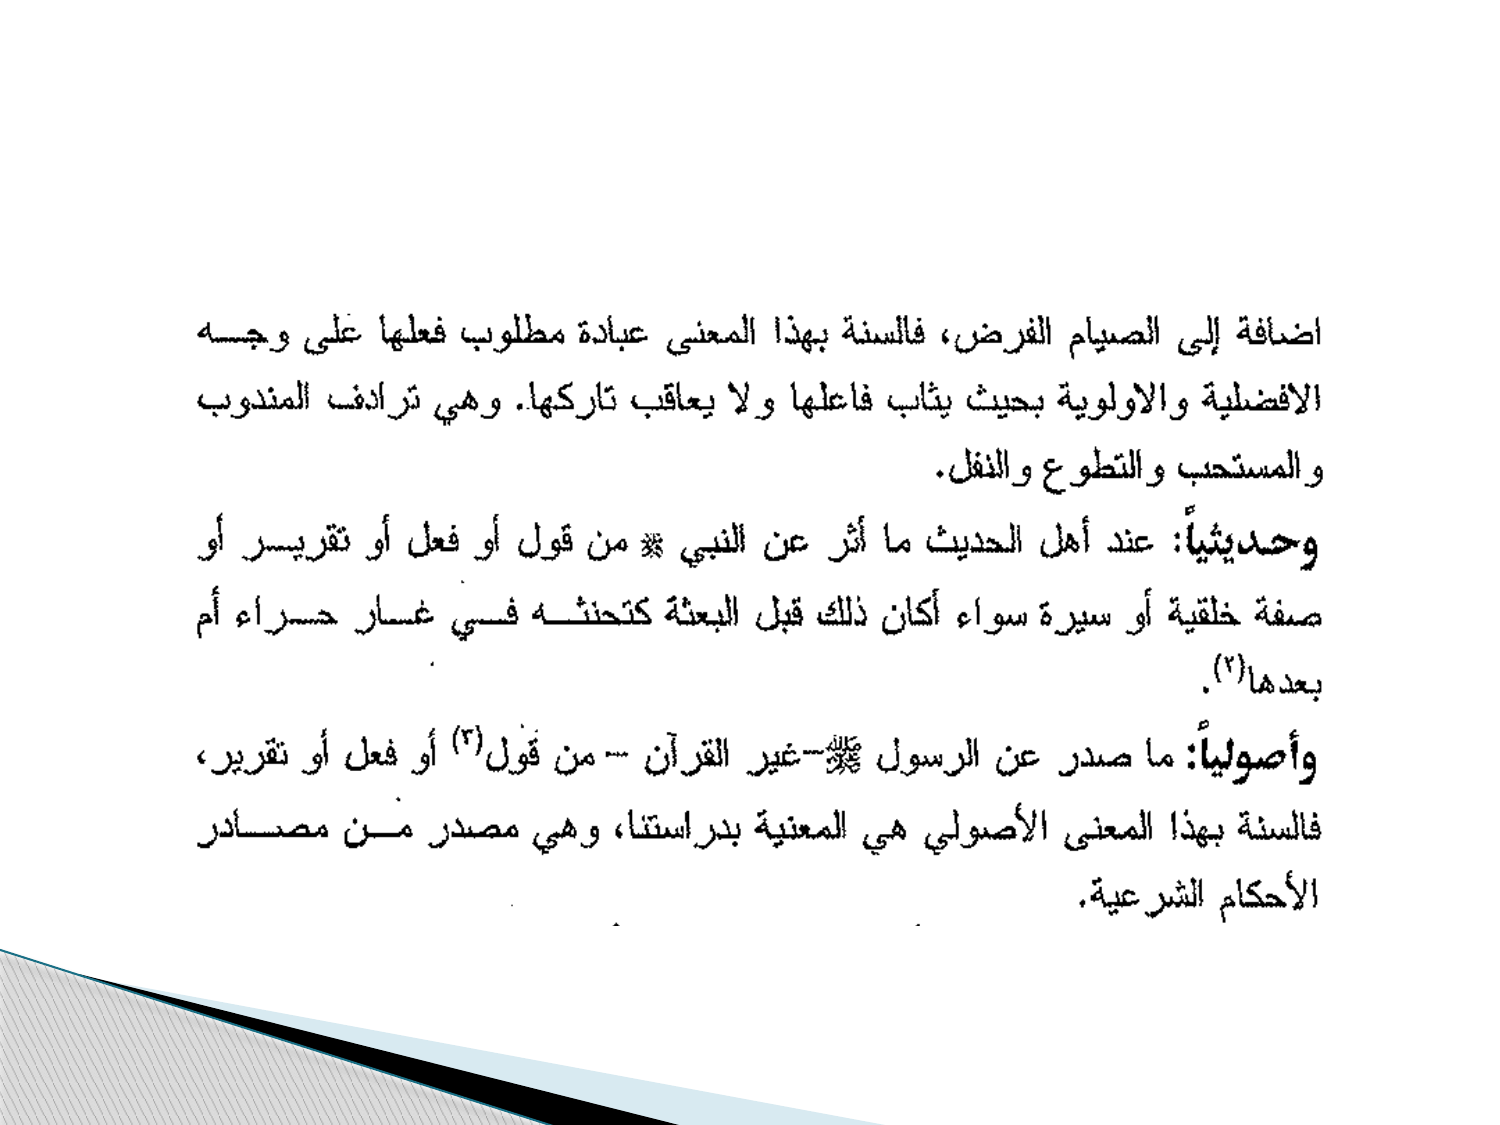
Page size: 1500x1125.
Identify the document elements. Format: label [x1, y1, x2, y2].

list [135, 302, 1365, 926]
